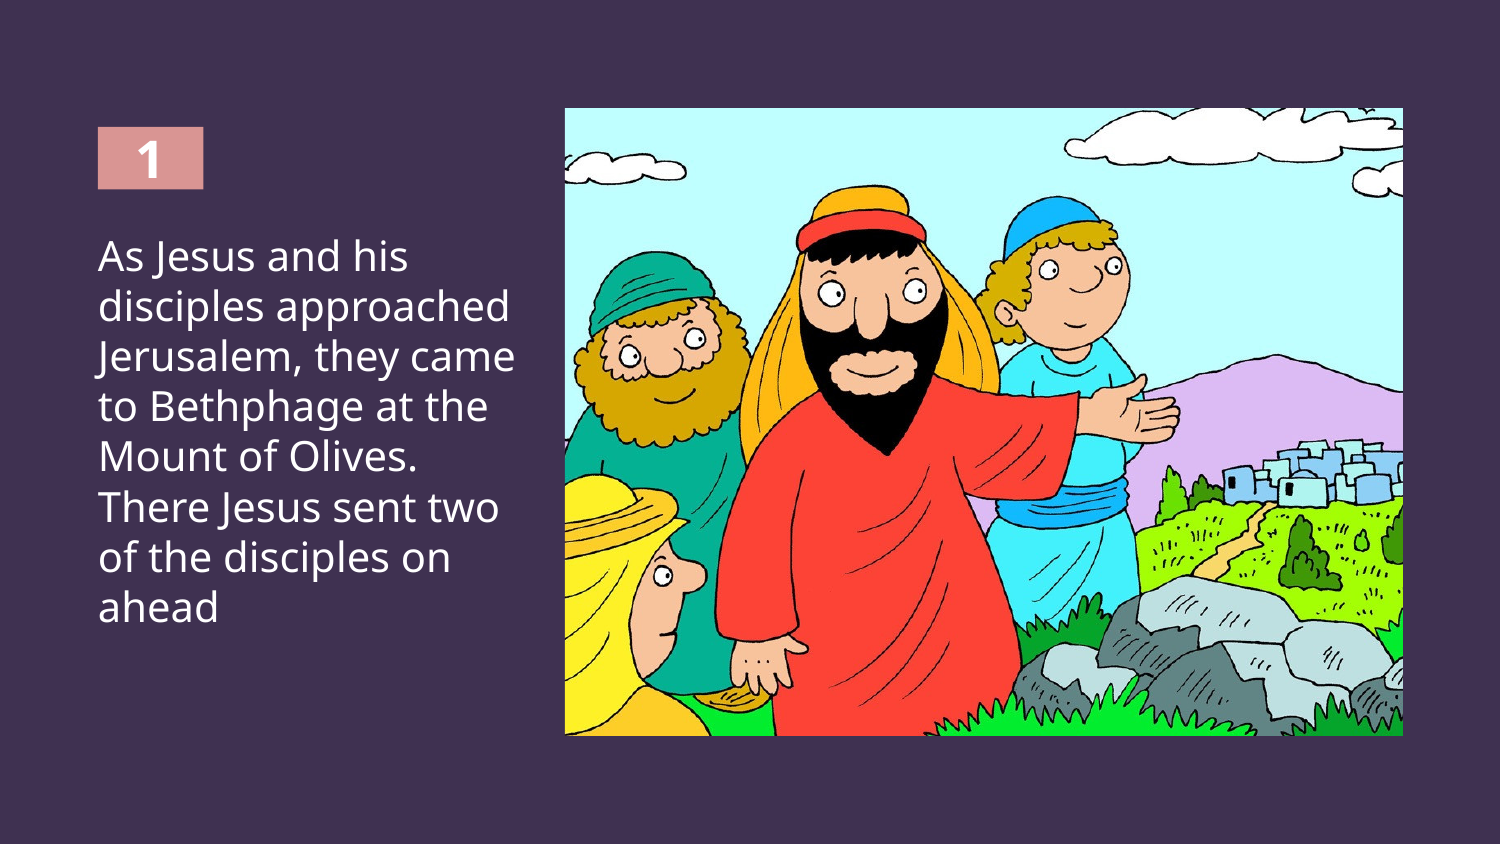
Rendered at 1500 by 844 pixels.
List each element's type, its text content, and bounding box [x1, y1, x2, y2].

picture [564, 108, 1404, 736]
text_box 1 [97, 126, 204, 190]
text_box As Jesus and his disciples approached Jerusalem, they came to Bethphage at the Mount of Olives. There Jesus sent two of the disciples on ahead [97, 230, 538, 631]
